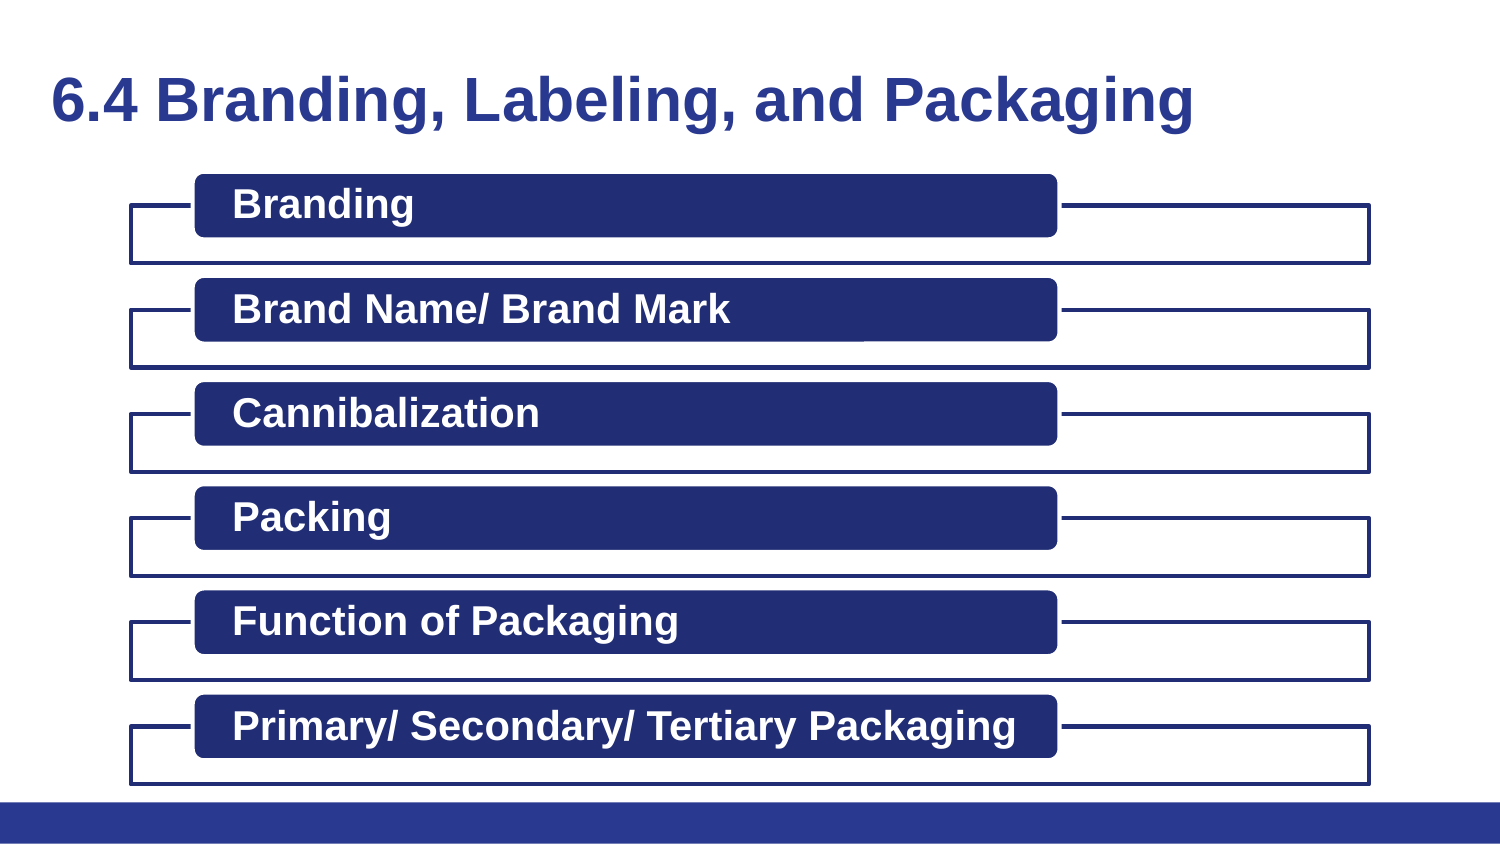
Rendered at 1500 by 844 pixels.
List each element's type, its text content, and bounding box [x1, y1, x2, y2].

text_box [130, 156, 1370, 800]
title 6.4 Branding, Labeling, and Packaging [36, 44, 1454, 137]
